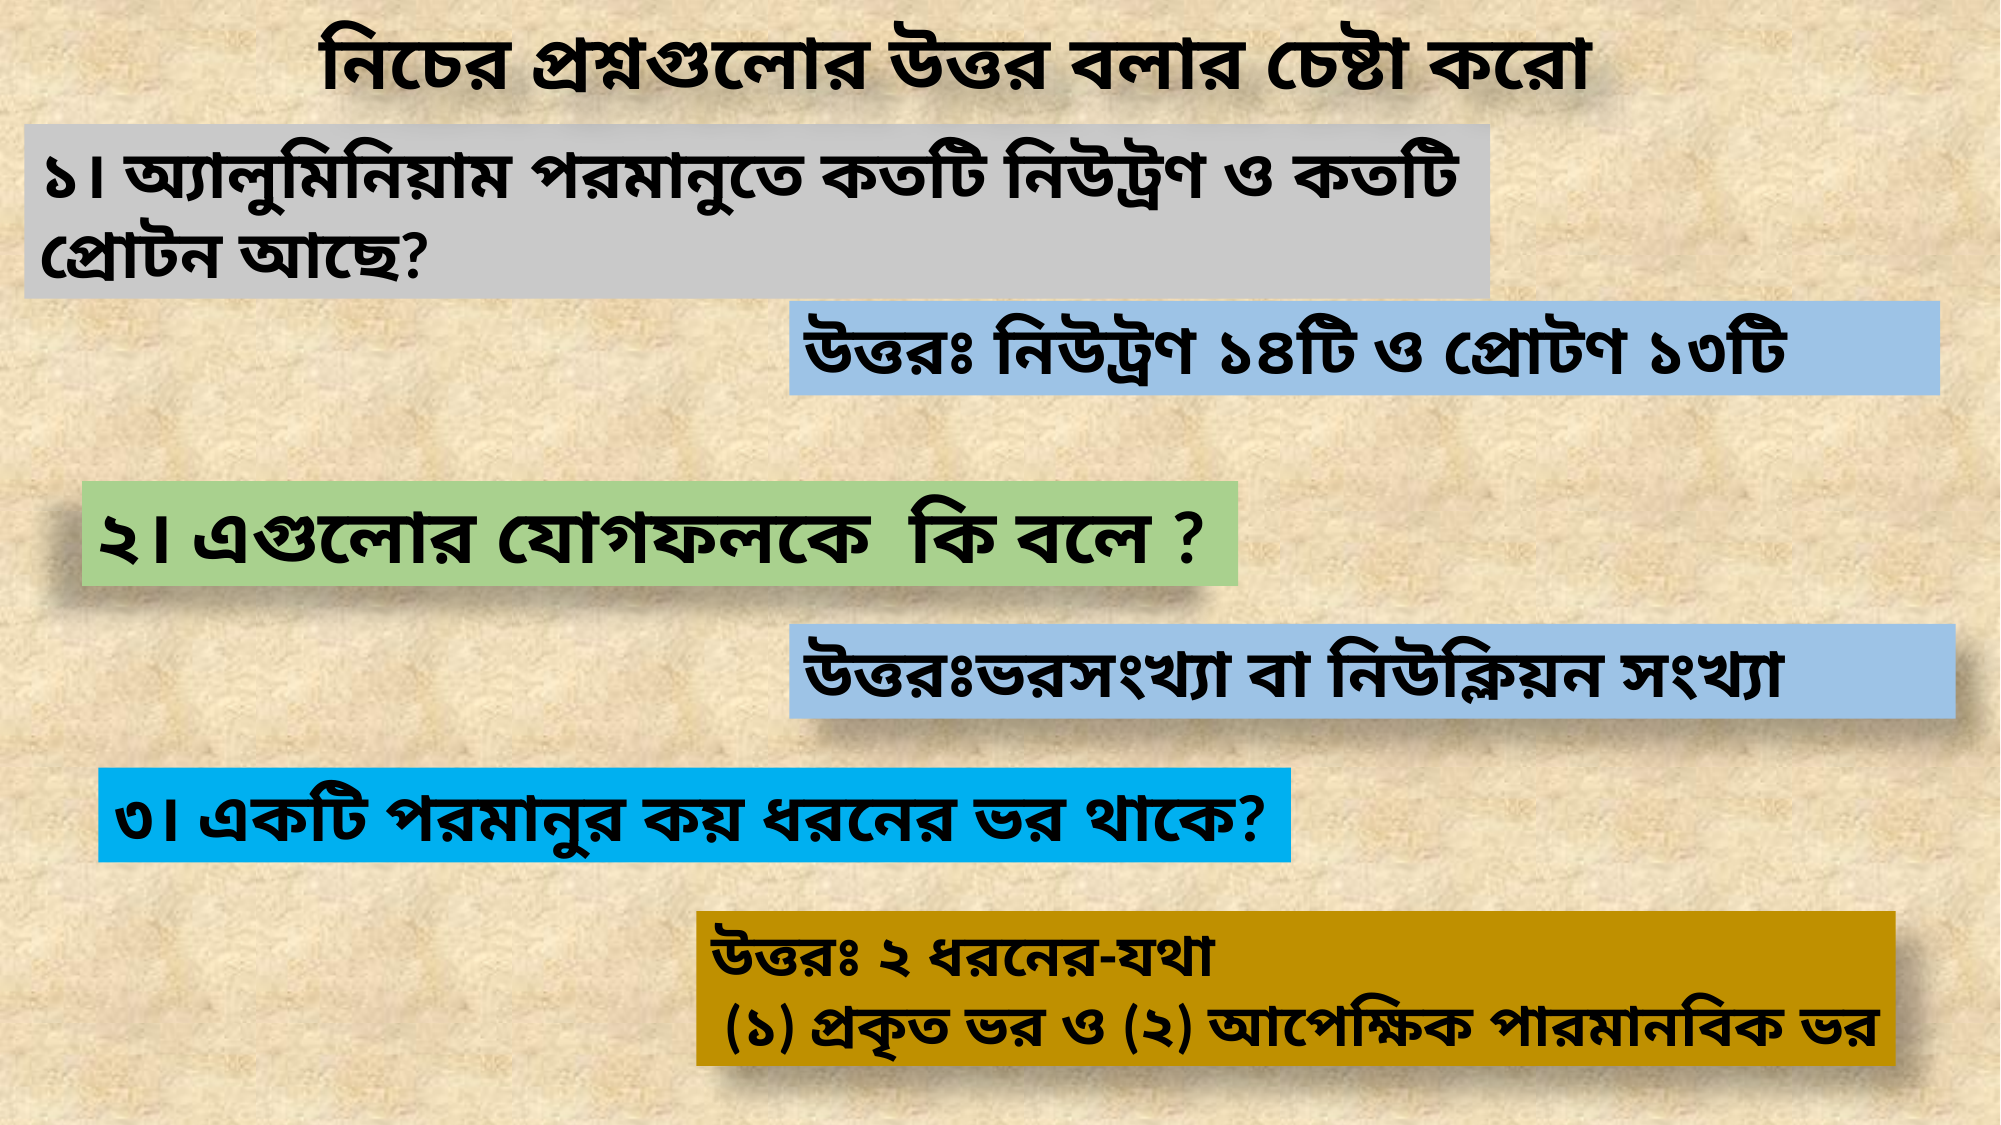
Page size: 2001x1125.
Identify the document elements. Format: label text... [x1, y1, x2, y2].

text_box উত্তরঃ ২ ধরনের-যথা (১) প্রকৃত ভর ও (২) আপেক্ষিক পারমানবিক ভর [696, 911, 1896, 1066]
text_box ১। অ্যালুমিনিয়াম পরমানুতে কতটি নিউট্রণ ও কতটি প্রোটন আছে? [24, 124, 1491, 299]
text_box নিচের প্রশ্নগুলোর উত্তর বলার চেষ্টা করো [304, 7, 1608, 112]
text_box উত্তরঃভরসংখ্যা বা নিউক্লিয়ন সংখ্যা [789, 623, 1956, 719]
picture [0, 0, 2001, 1125]
text_box ৩। একটি পরমানুর কয় ধরনের ভর থাকে? [98, 767, 1291, 863]
text_box উত্তরঃ নিউট্রণ ১৪টি ও প্রোটণ ১৩টি [789, 300, 1941, 396]
text_box ২। এগুলোর যোগফলকে কি বলে ? [82, 481, 1239, 586]
